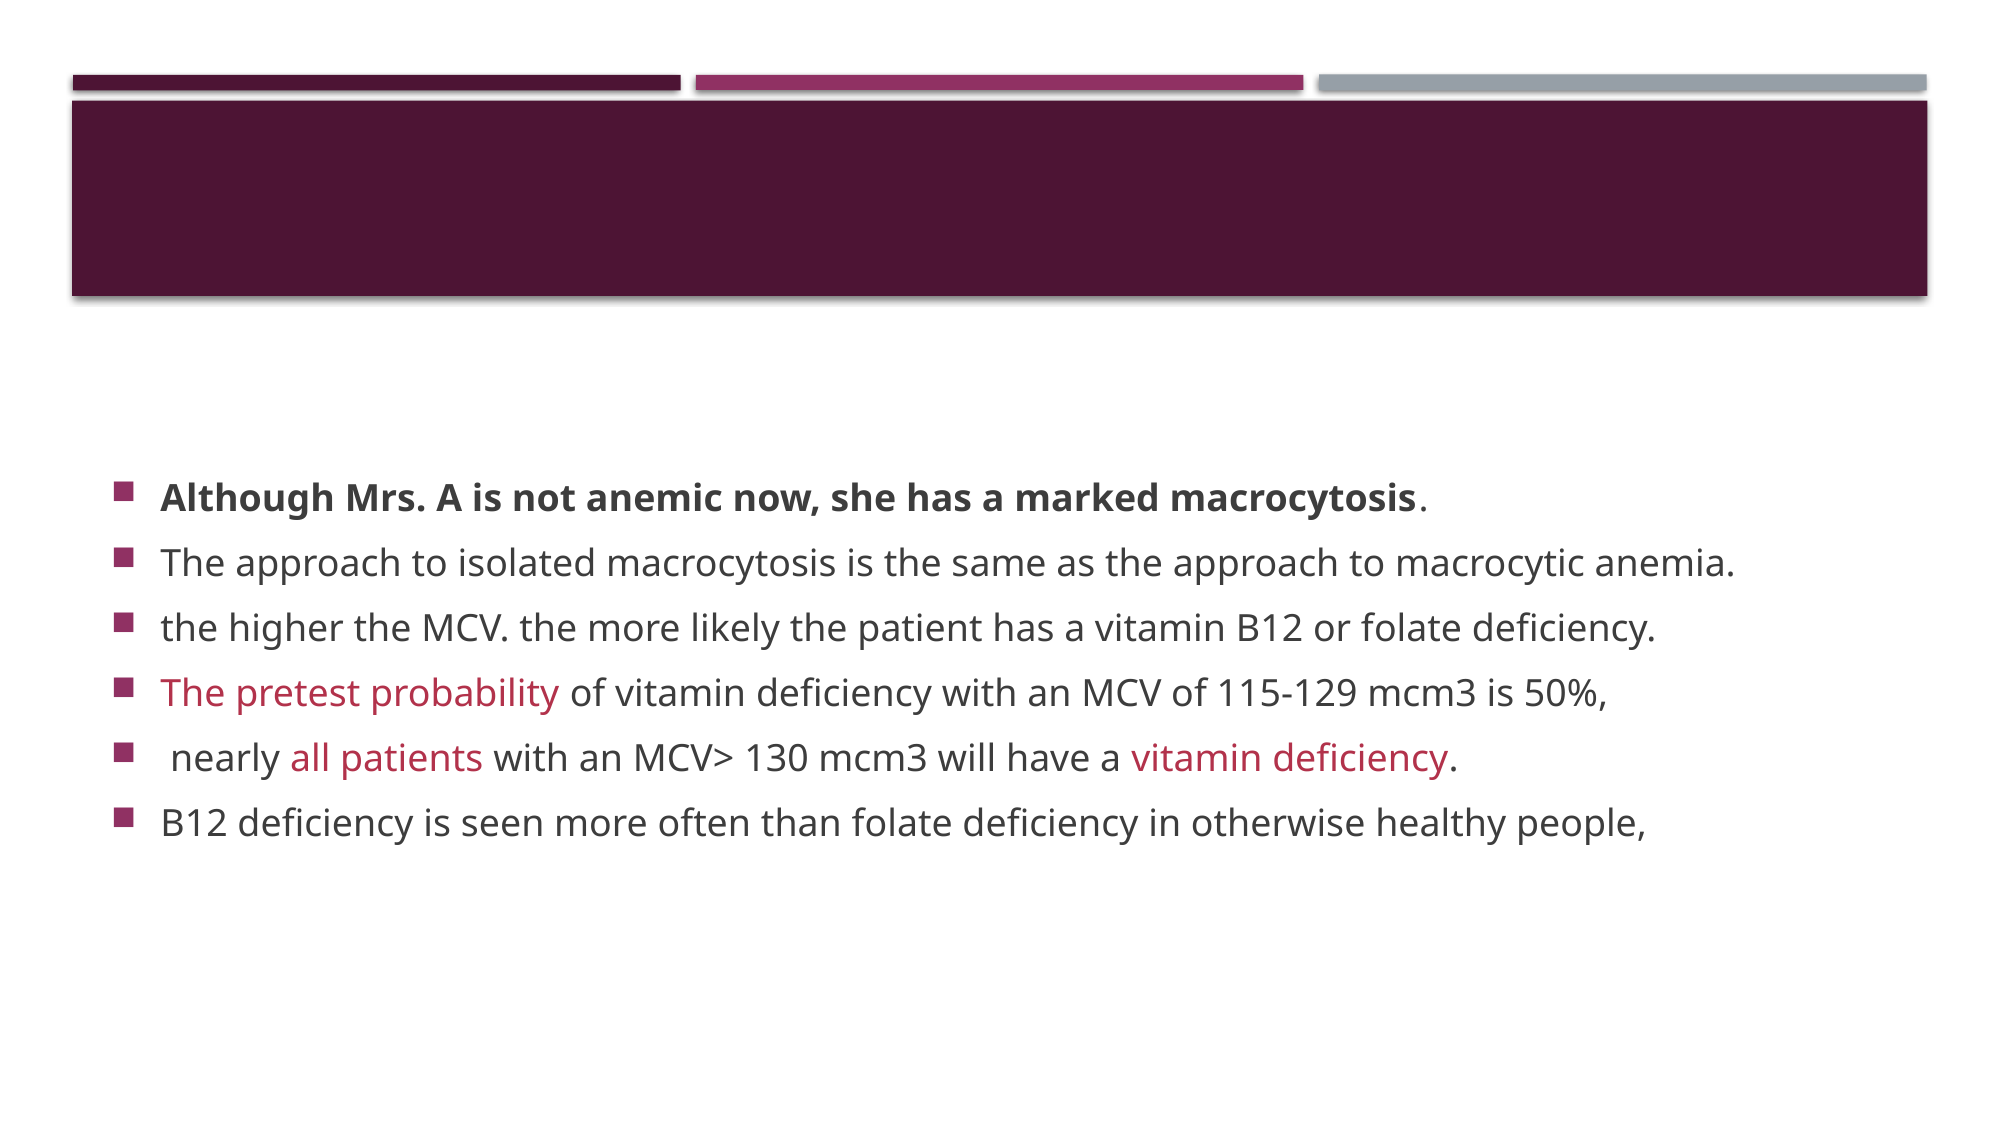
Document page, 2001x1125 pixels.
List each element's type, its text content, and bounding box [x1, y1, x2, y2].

list Although Mrs. A is not anemic now, she has a marked macrocytosis. The approach to isolated macrocytosis is the same as the approach to macrocytic anemia. the higher the MCV. the more likely the patient has a vitamin B12 or folate deficiency. The pretest probability of vitamin deficiency with an MCV of 115-129 mcm3 is 50%, nearly all patients with an MCV> 130 mcm3 will have a vitamin deficiency. B12 deficiency is seen more often than folate deficiency in otherwise healthy people, [95, 357, 1905, 962]
